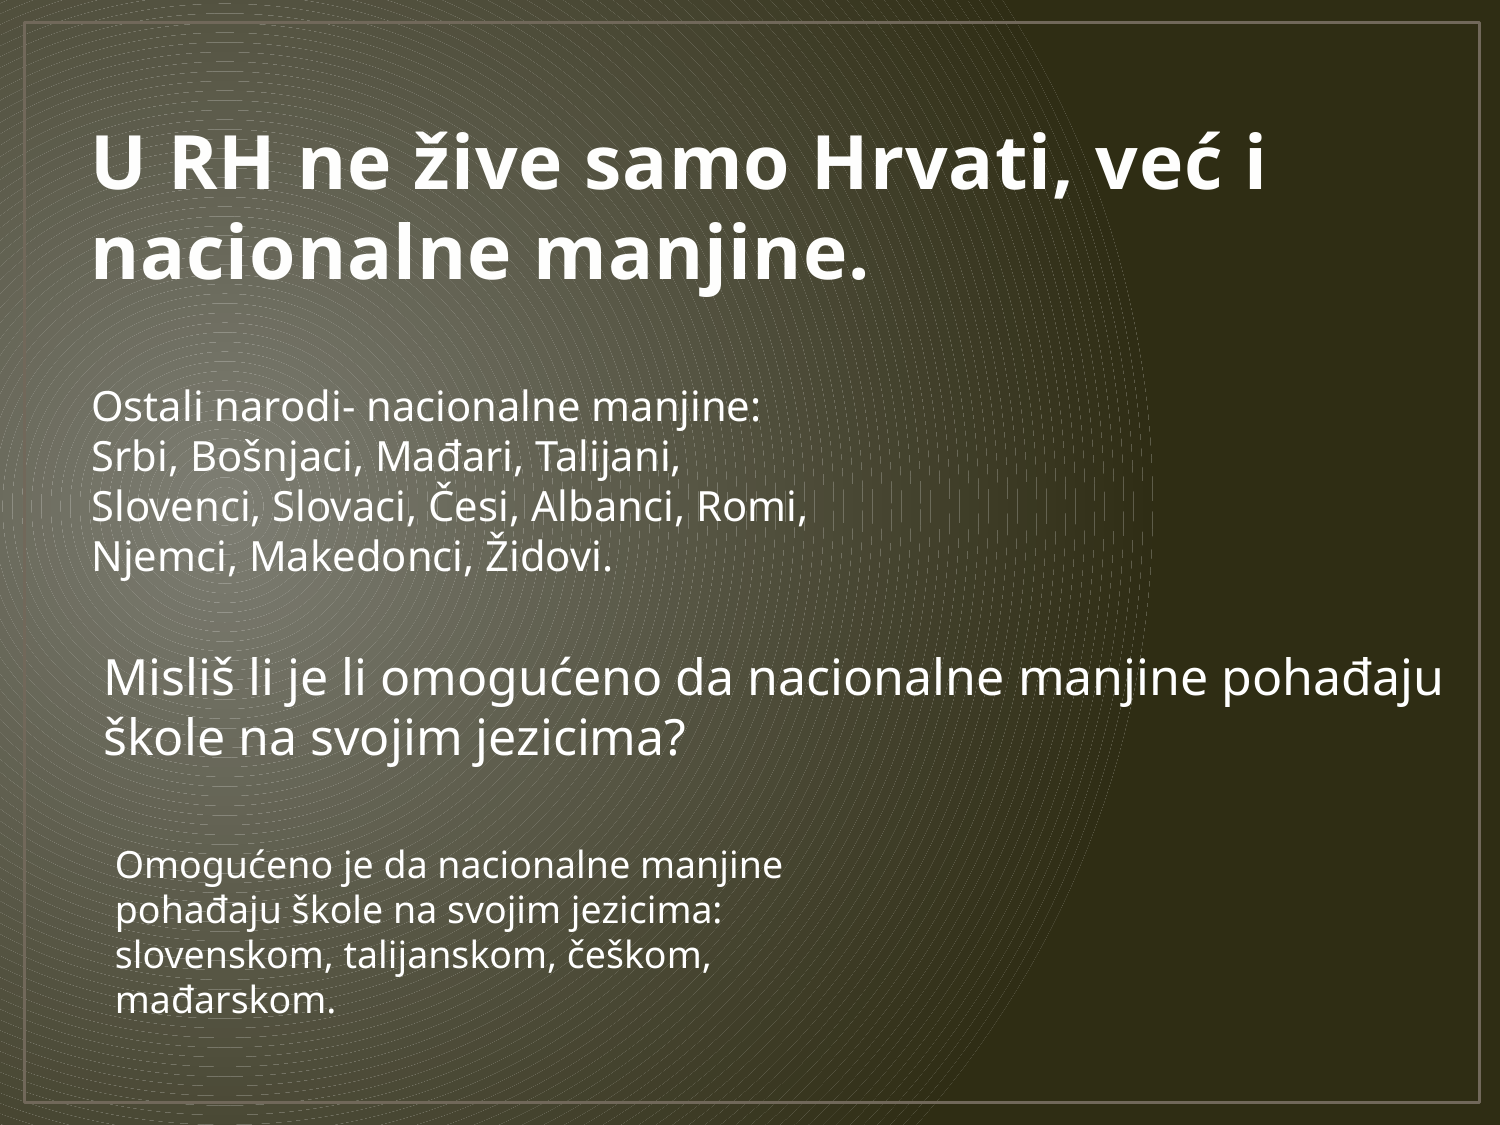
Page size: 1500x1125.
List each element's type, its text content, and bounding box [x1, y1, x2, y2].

title U RH ne žive samo Hrvati, već i nacionalne manjine. [75, 45, 1425, 303]
text_box Omogućeno je da nacionalne manjine pohađaju škole na svojim jezicima: slovenskom, talijanskom, češkom, mađarskom. [100, 834, 851, 1029]
text_box Ostali narodi- nacionalne manjine: Srbi, Bošnjaci, Mađari, Talijani, Slovenci, Slovaci, Česi, Albanci, Romi, Njemci, Makedonci, Židovi. [76, 372, 827, 588]
text_box Misliš li je li omogućeno da nacionalne manjine pohađaju škole na svojim jezicima? [88, 638, 1483, 773]
